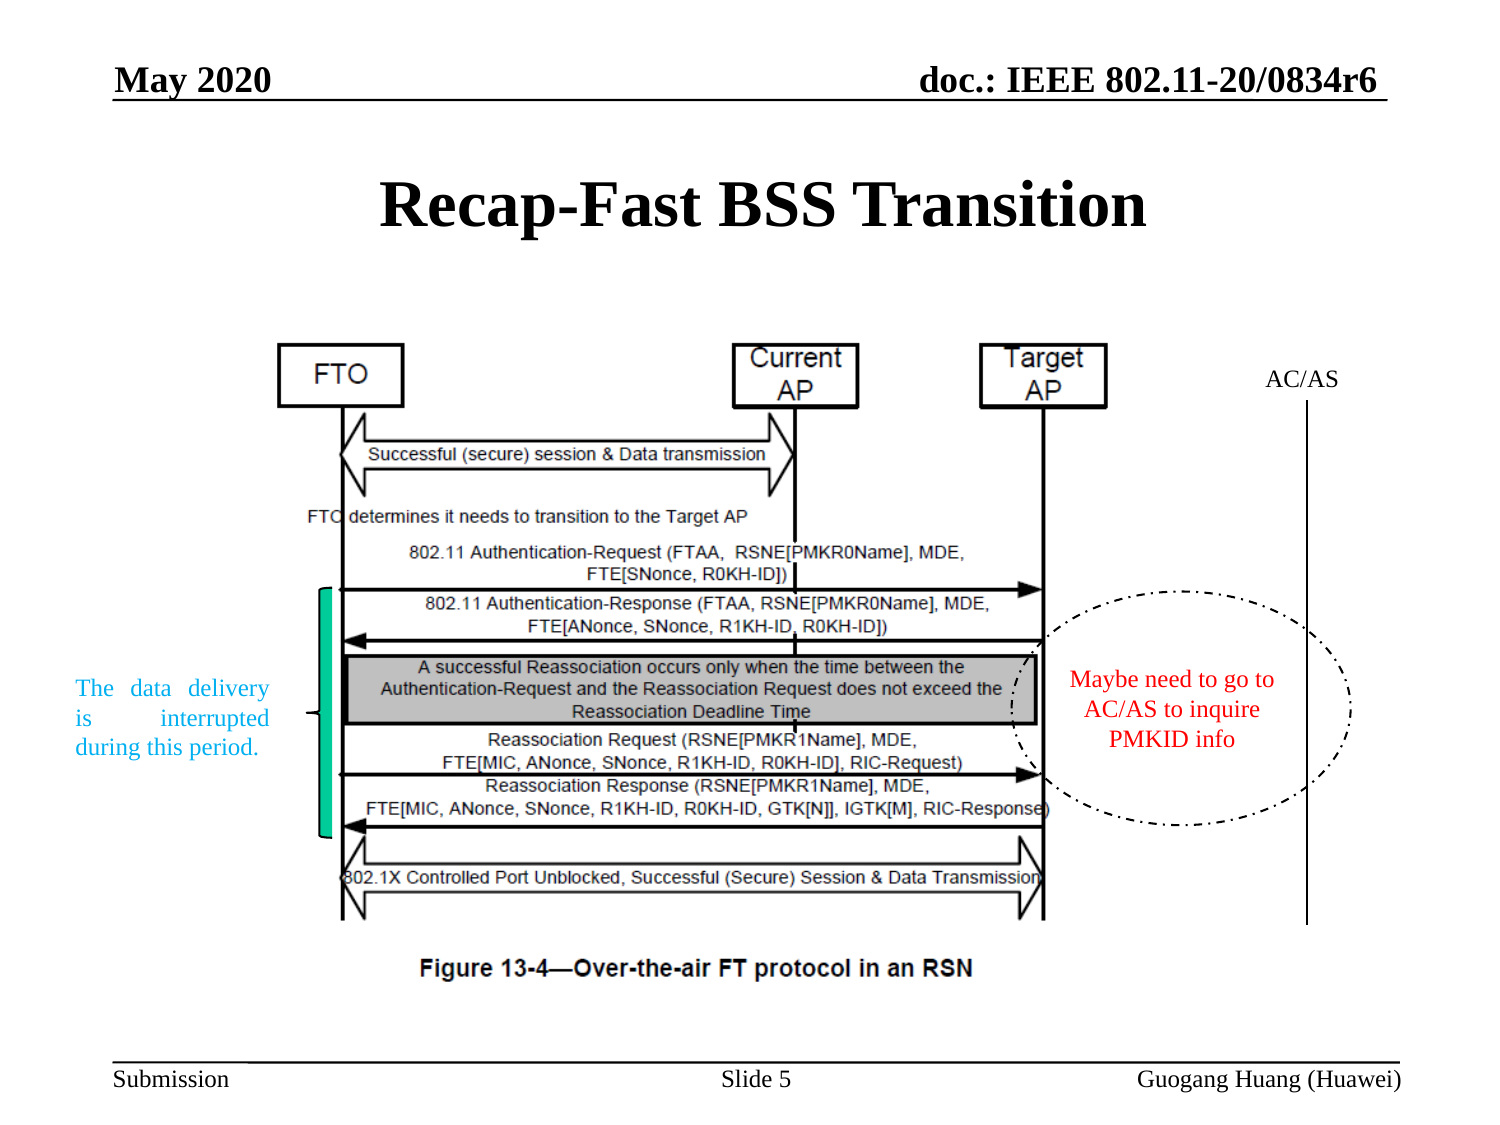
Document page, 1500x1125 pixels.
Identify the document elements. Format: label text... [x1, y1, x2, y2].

text_box AC/AS [1250, 354, 1355, 400]
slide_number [114, 54, 274, 101]
footer Guogang Huang (Huawei) [1133, 1061, 1402, 1093]
text_box The data delivery is interrupted during this period. [60, 663, 257, 769]
text_box Recap-Fast BSS Transition [126, 112, 1402, 288]
picture [262, 324, 1113, 987]
text_box [1117, 591, 1302, 826]
slide_number Slide 5 [712, 1061, 800, 1093]
text_box [1312, 634, 1351, 783]
